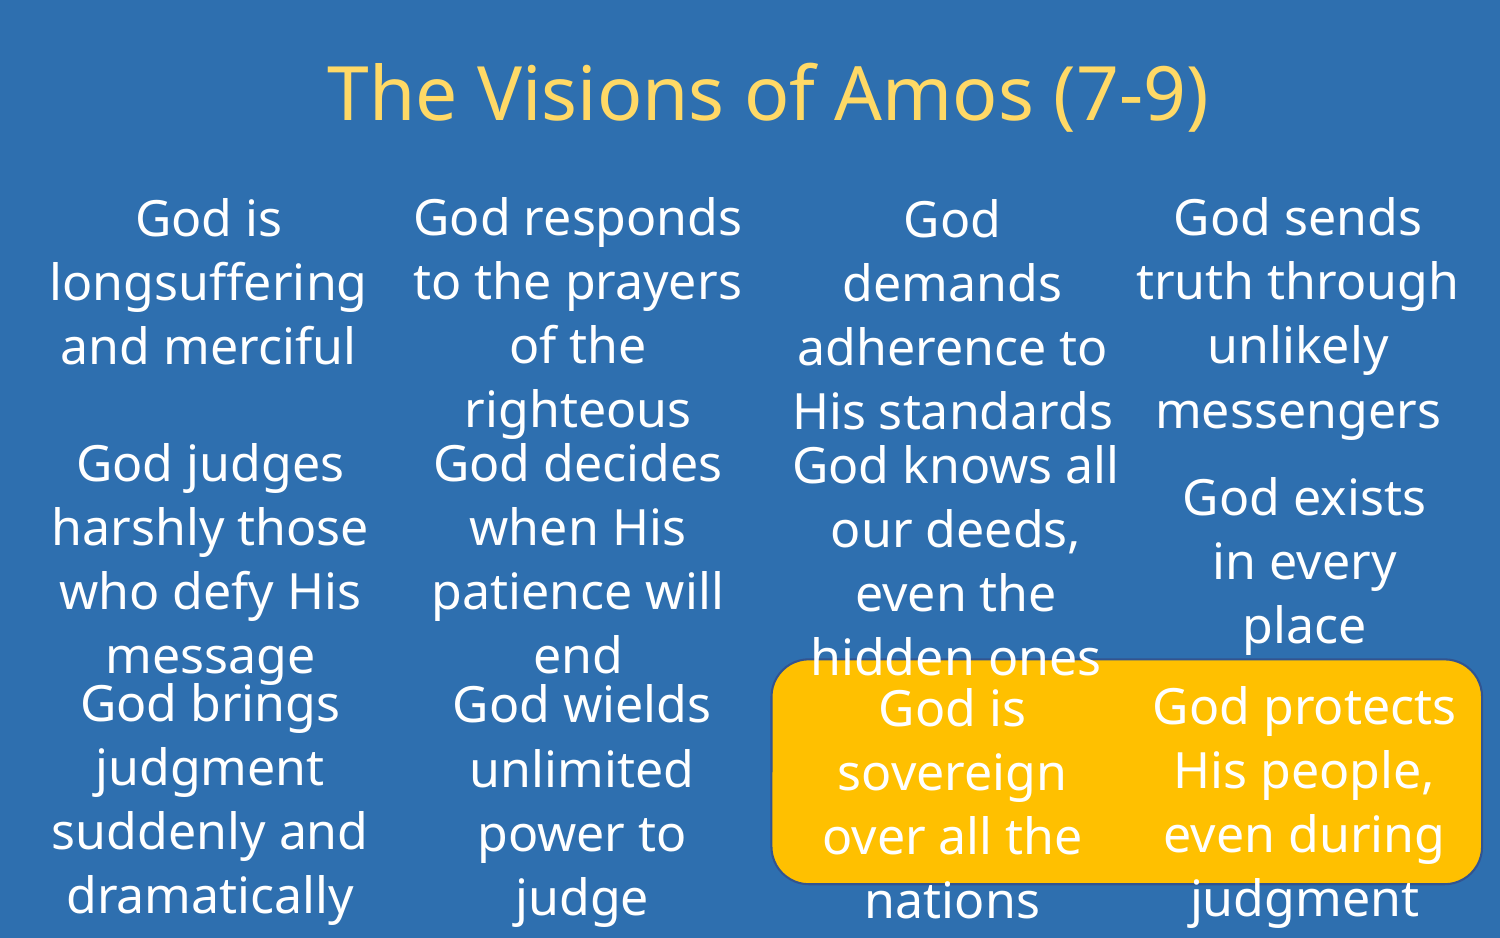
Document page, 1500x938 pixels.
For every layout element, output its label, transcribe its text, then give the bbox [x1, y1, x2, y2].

text_box God sends truth through unlikely messengers [1078, 174, 1480, 446]
text_box God is longsuffering and merciful [2, 174, 355, 382]
text_box The Visions of Amos (7-9) [0, 31, 1500, 143]
text_box God knows all our deeds, even the hidden ones [727, 421, 1148, 664]
text_box God is sovereign over all the nations [735, 664, 1133, 937]
text_box God wields unlimited power to judge [355, 661, 772, 933]
text_box God decides when His patience will end [355, 419, 763, 661]
text_box God responds to the prayers of the righteous [355, 173, 763, 419]
text_box God exists in every place [1102, 454, 1469, 662]
text_box God judges harshly those who defy His message [0, 419, 355, 659]
text_box God brings judgment suddenly and dramatically [0, 659, 423, 931]
text_box God protects His people, even during judgment [1075, 662, 1497, 935]
text_box God demands adherence to His standards [763, 175, 1078, 421]
